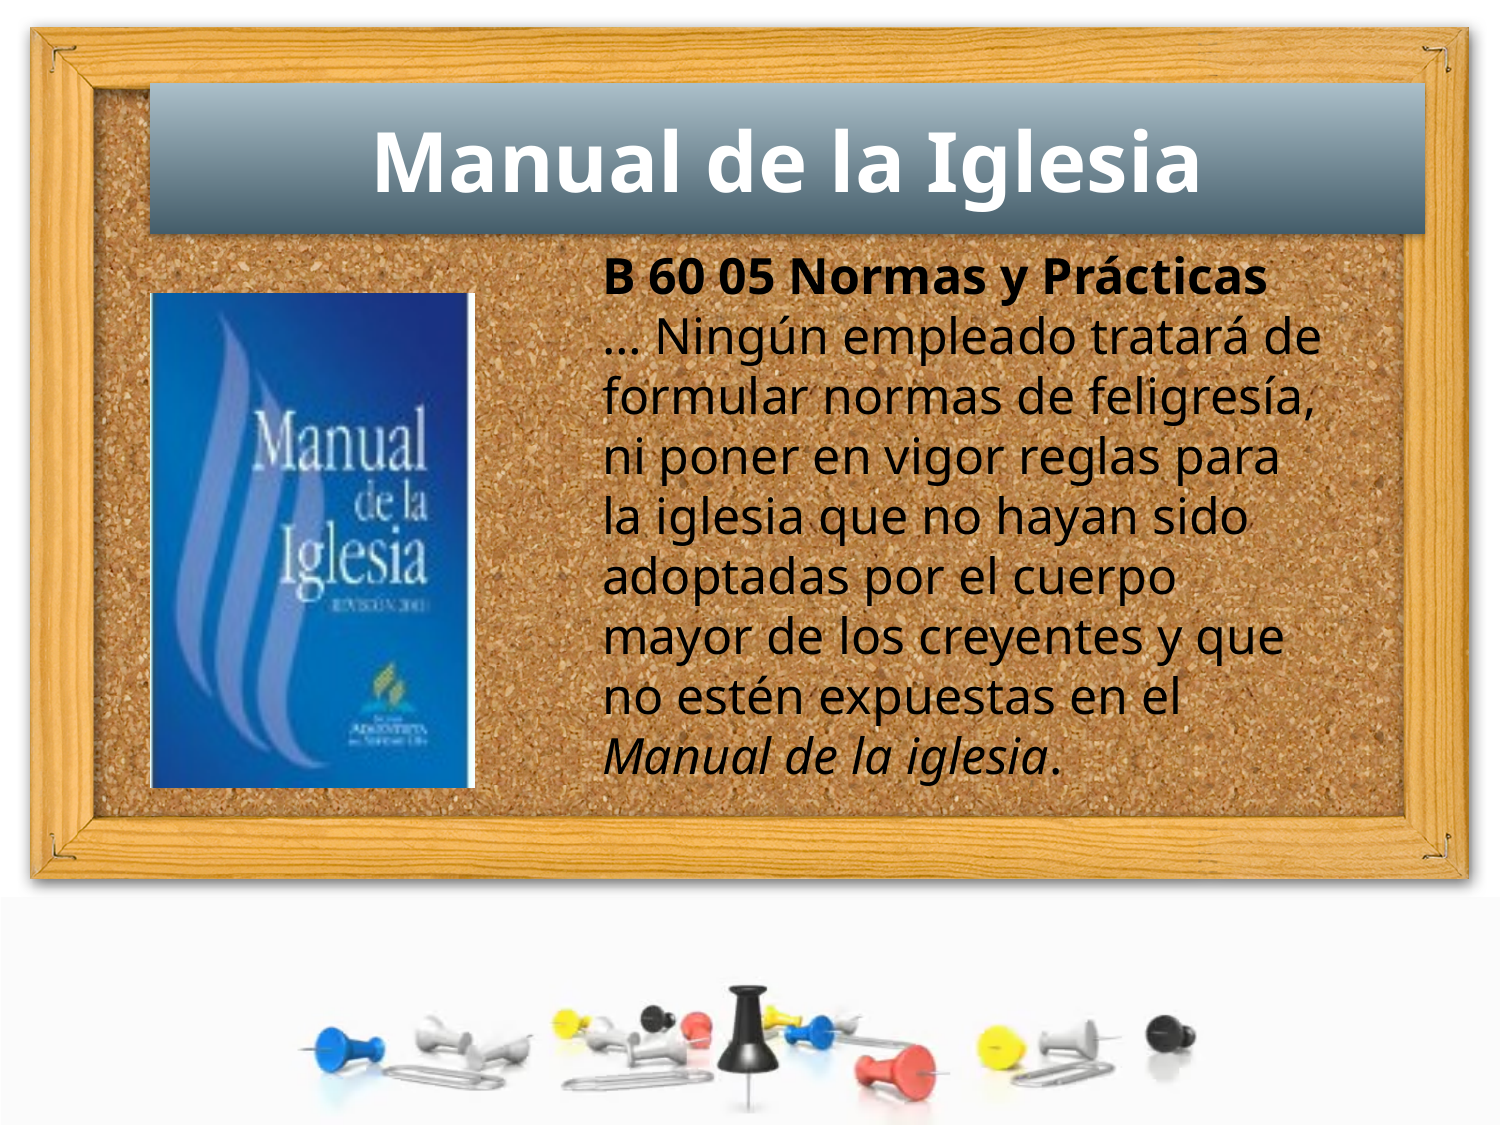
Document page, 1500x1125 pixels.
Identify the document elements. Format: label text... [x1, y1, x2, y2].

title Manual de la Iglesia [150, 83, 1425, 234]
text_box B 60 05 Normas y Prácticas … Ningún empleado tratará de formular normas de feligresía, ni poner en vigor reglas para la iglesia que no hayan sido adoptadas por el cuerpo mayor de los creyentes y que no estén expuestas en el Manual de la iglesia. [587, 237, 1350, 793]
picture [0, 1, 1500, 1125]
